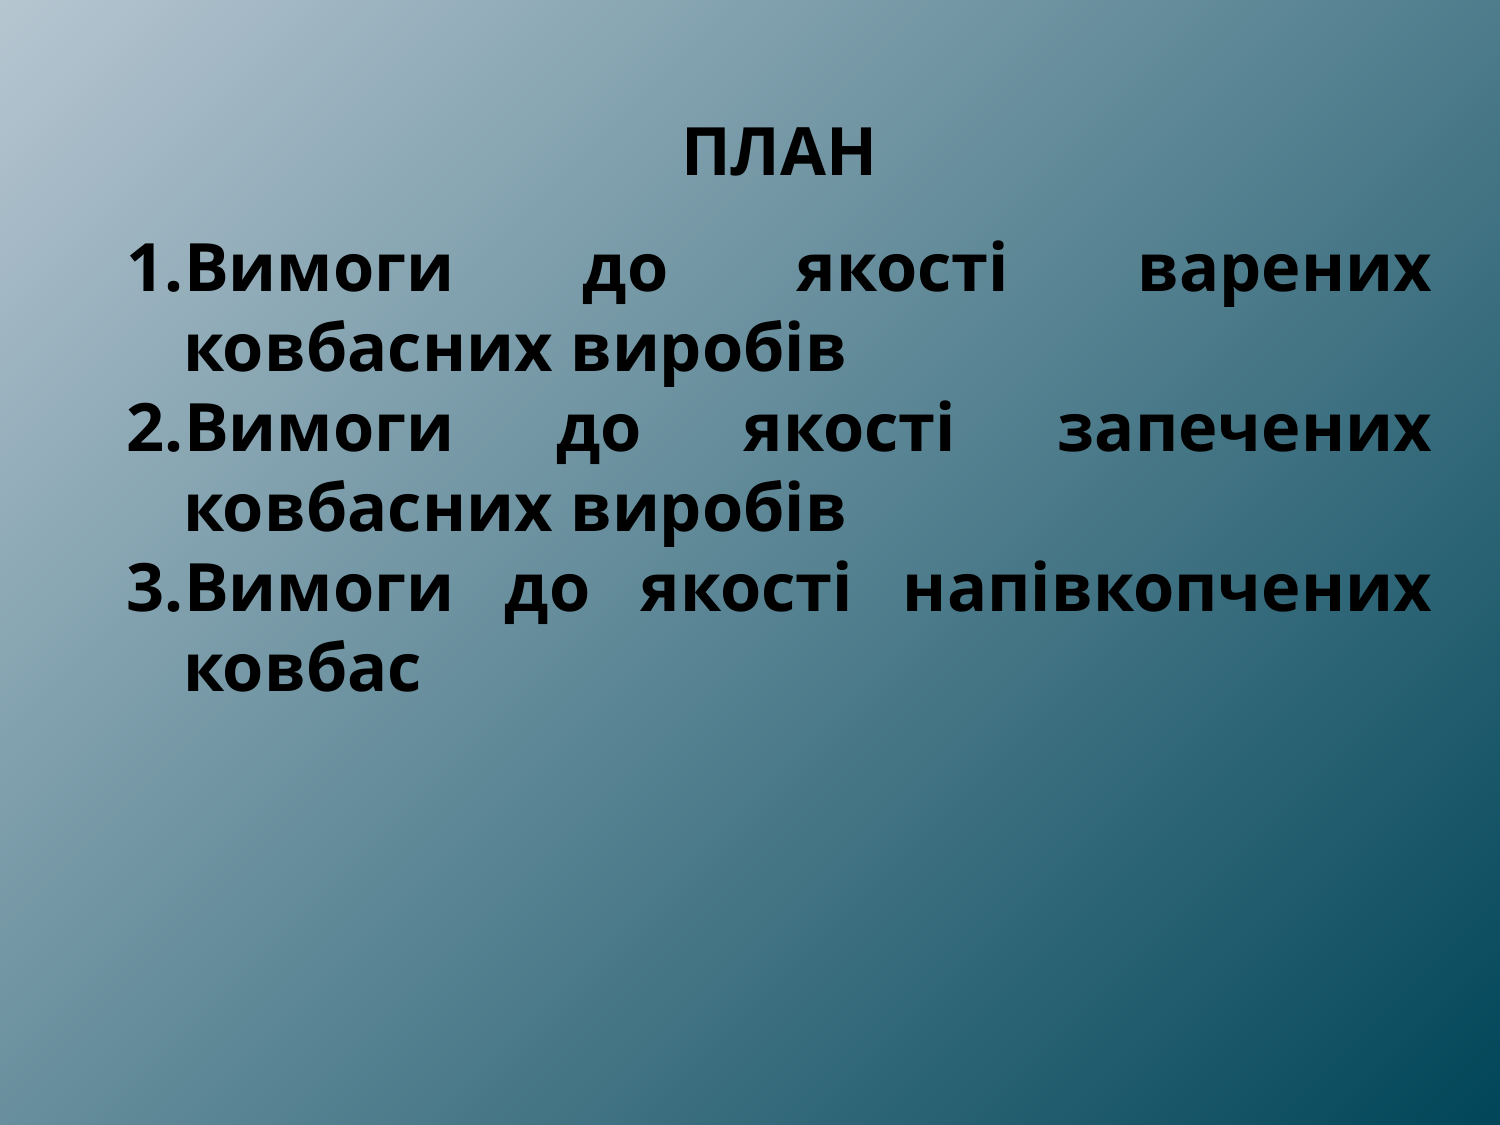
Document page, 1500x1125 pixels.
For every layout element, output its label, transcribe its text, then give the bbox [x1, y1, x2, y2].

text_box ПЛАН Вимоги до якості варених ковбасних виробів Вимоги до якості запечених ковбасних виробів Вимоги до якості напівкопчених ковбас [112, 101, 1447, 712]
